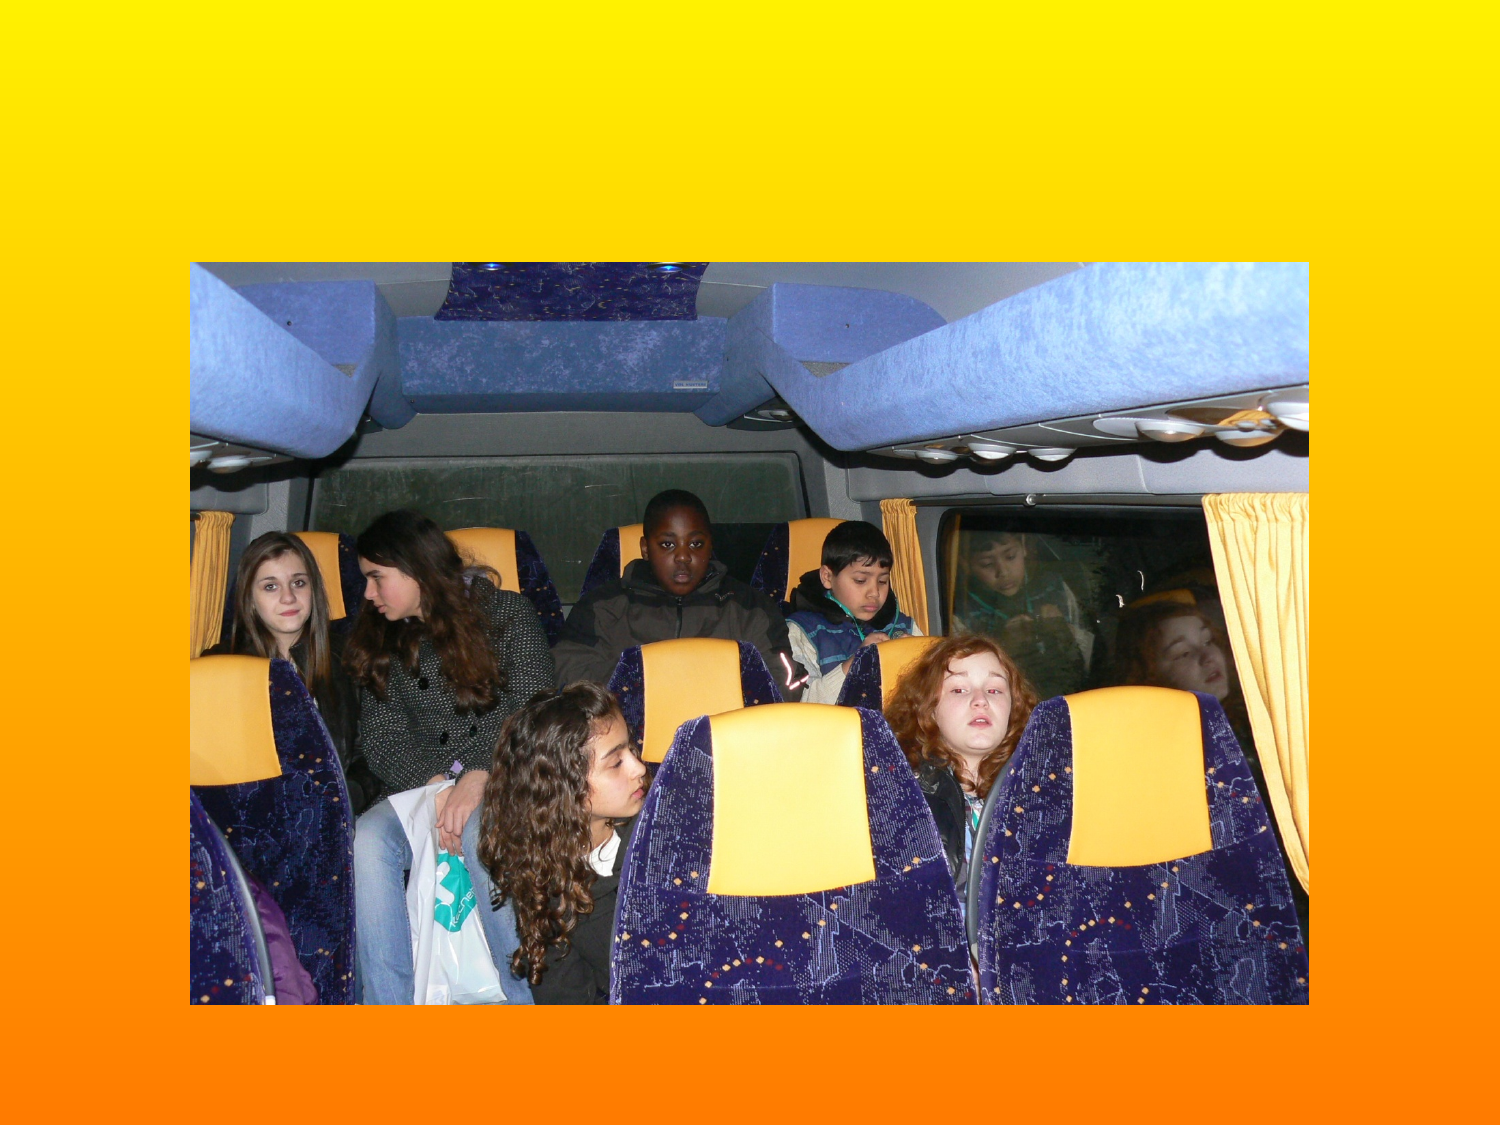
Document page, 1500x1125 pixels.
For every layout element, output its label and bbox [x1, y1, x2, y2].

list [190, 262, 1310, 1006]
